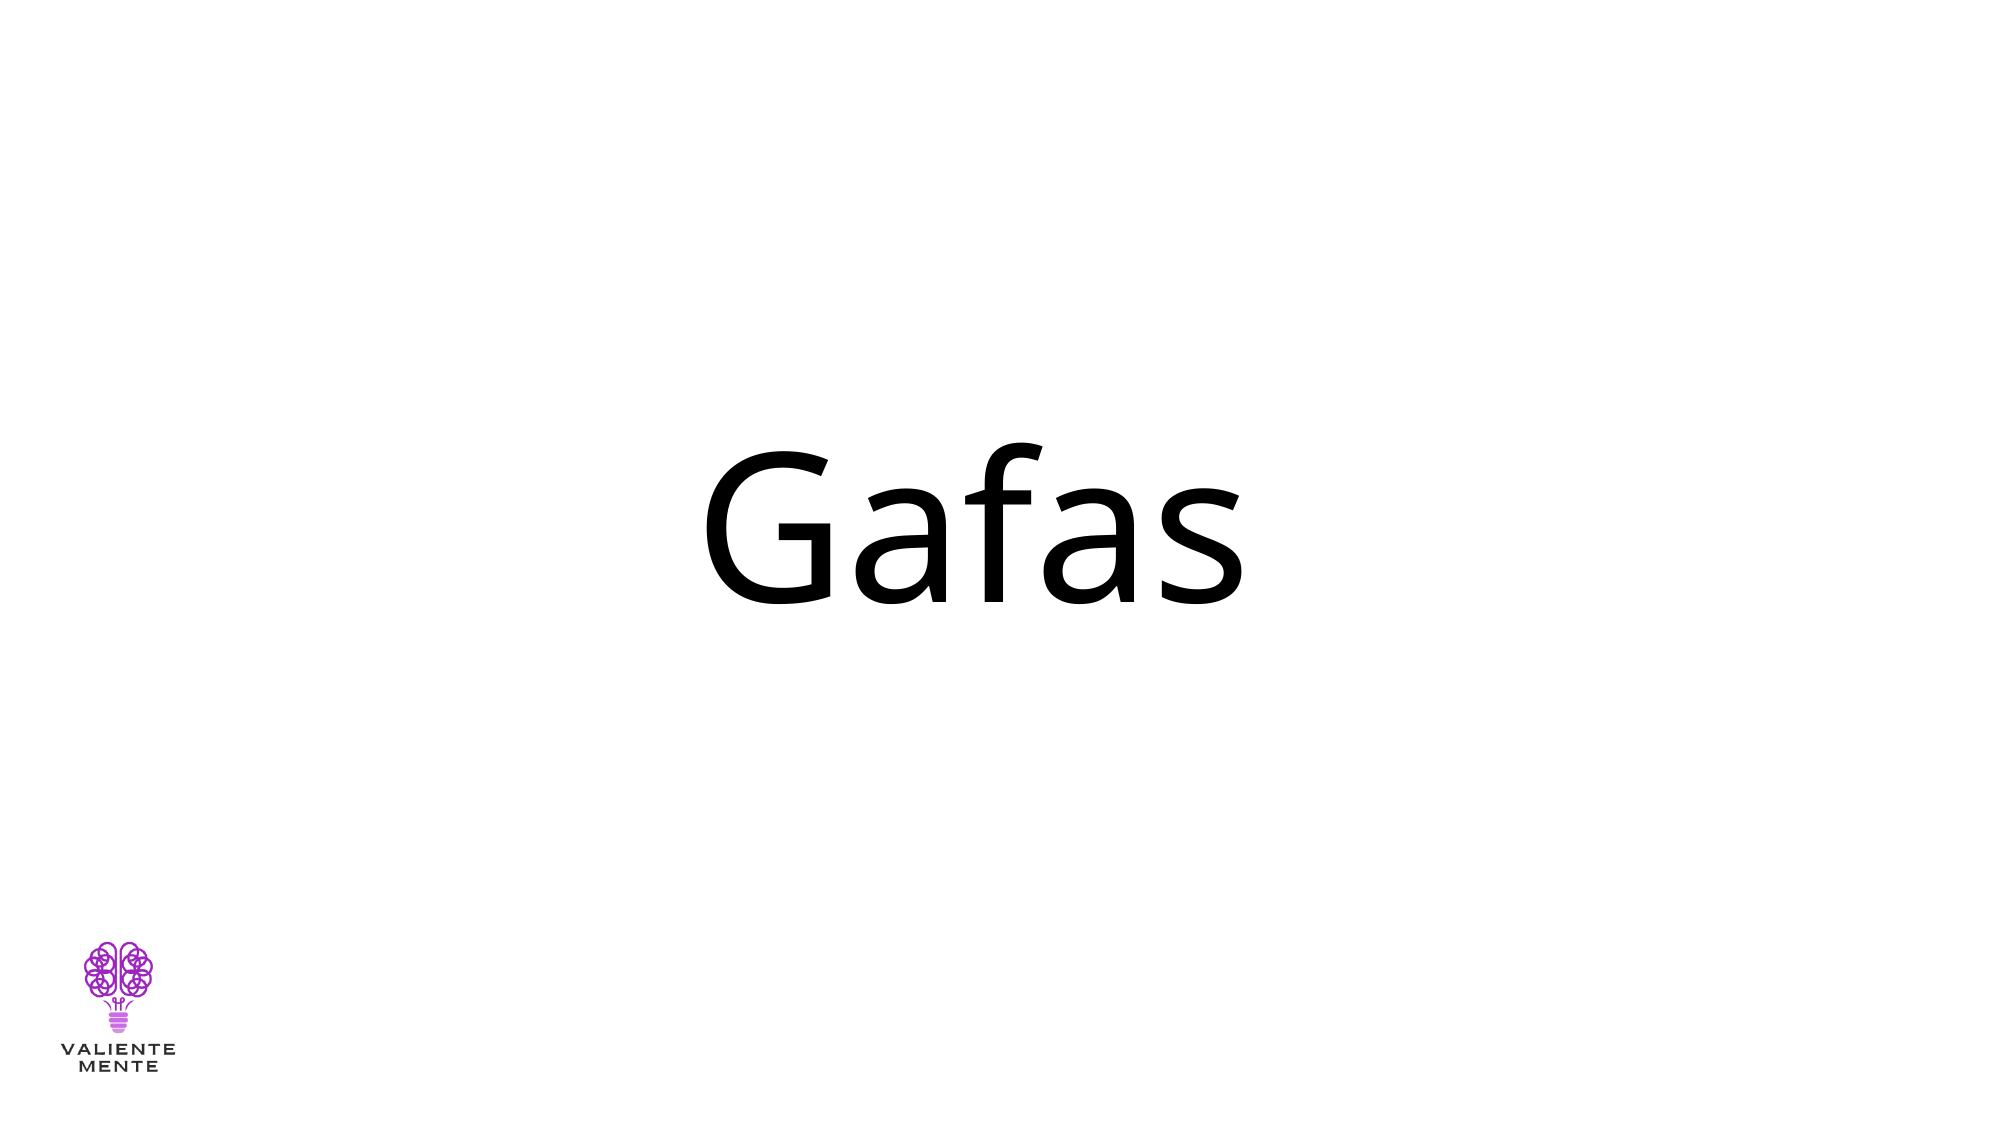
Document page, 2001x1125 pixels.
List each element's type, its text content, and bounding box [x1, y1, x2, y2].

title Gafas [137, 59, 1863, 1011]
picture [46, 930, 187, 1081]
